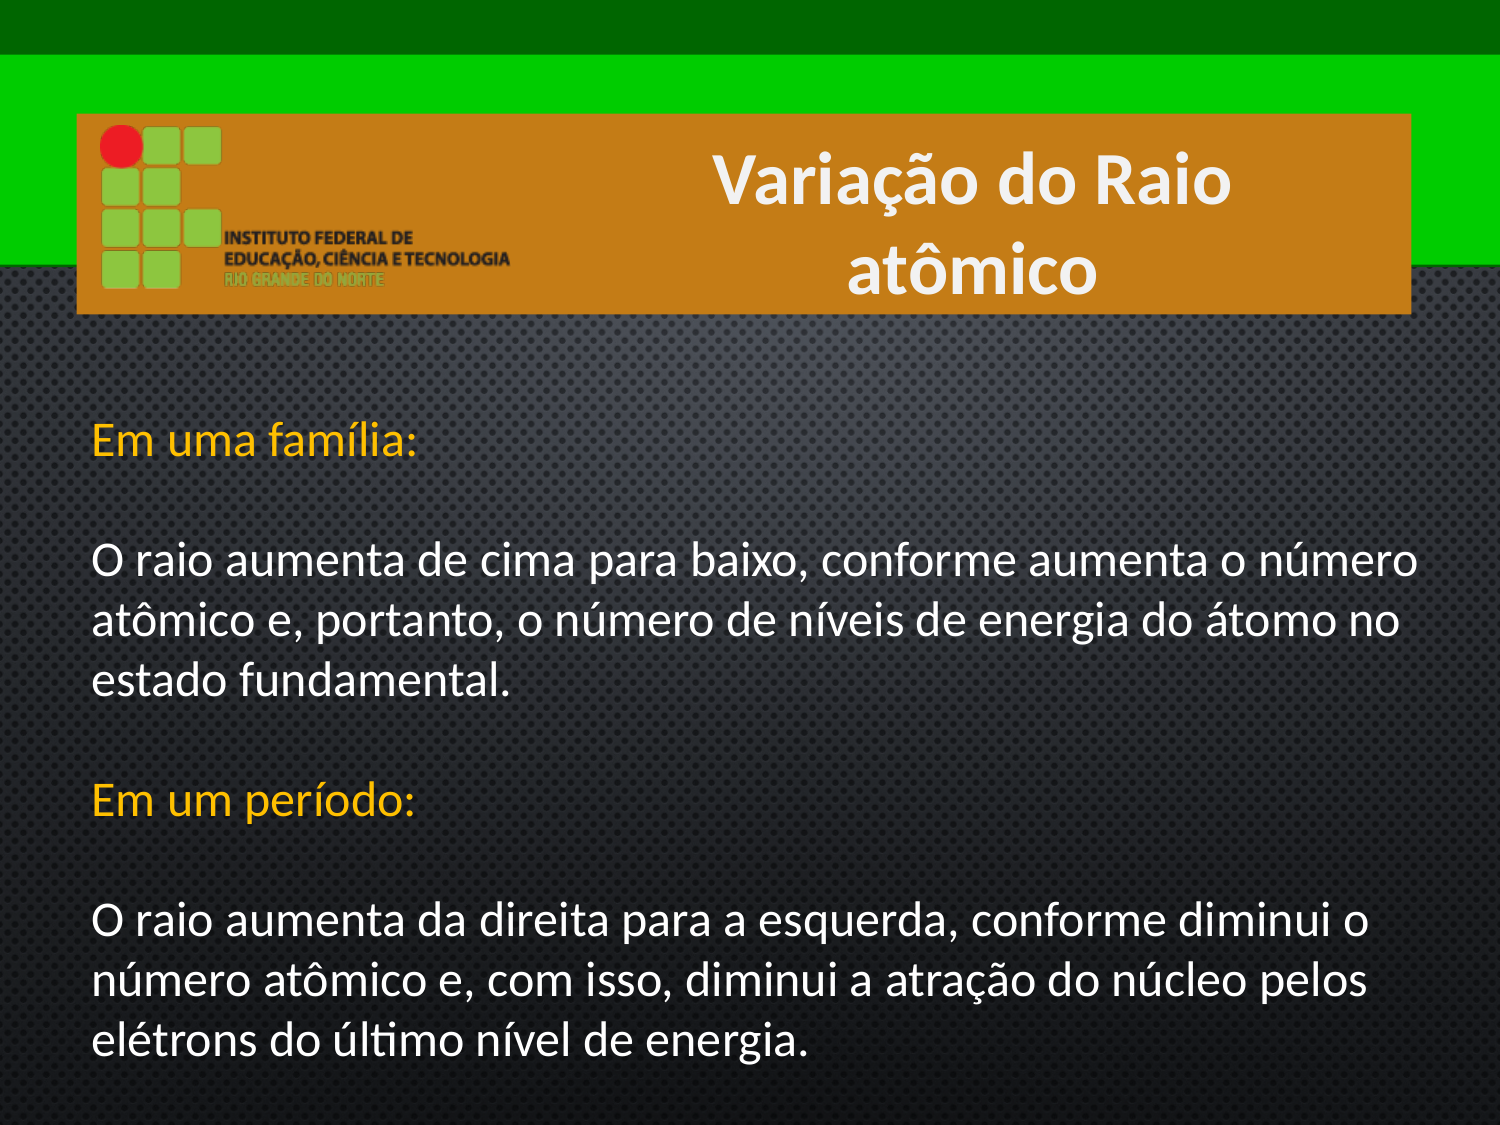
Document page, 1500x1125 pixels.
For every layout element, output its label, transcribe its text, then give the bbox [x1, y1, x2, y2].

picture [100, 125, 535, 290]
text_box Variação do Raio atômico [583, 122, 1363, 231]
text_box [0, 0, 1500, 53]
text_box [0, 53, 1500, 266]
text_box [75, 112, 1413, 316]
text_box Em uma família: O raio aumenta de cima para baixo, conforme aumenta o número atômico e, portanto, o número de níveis de energia do átomo no estado fundamental. Em um período: O raio aumenta da direita para a esquerda, conforme diminui o número atômico e, com isso, diminui a atração do núcleo pelos elétrons do último nível de energia. [76, 399, 1436, 1075]
